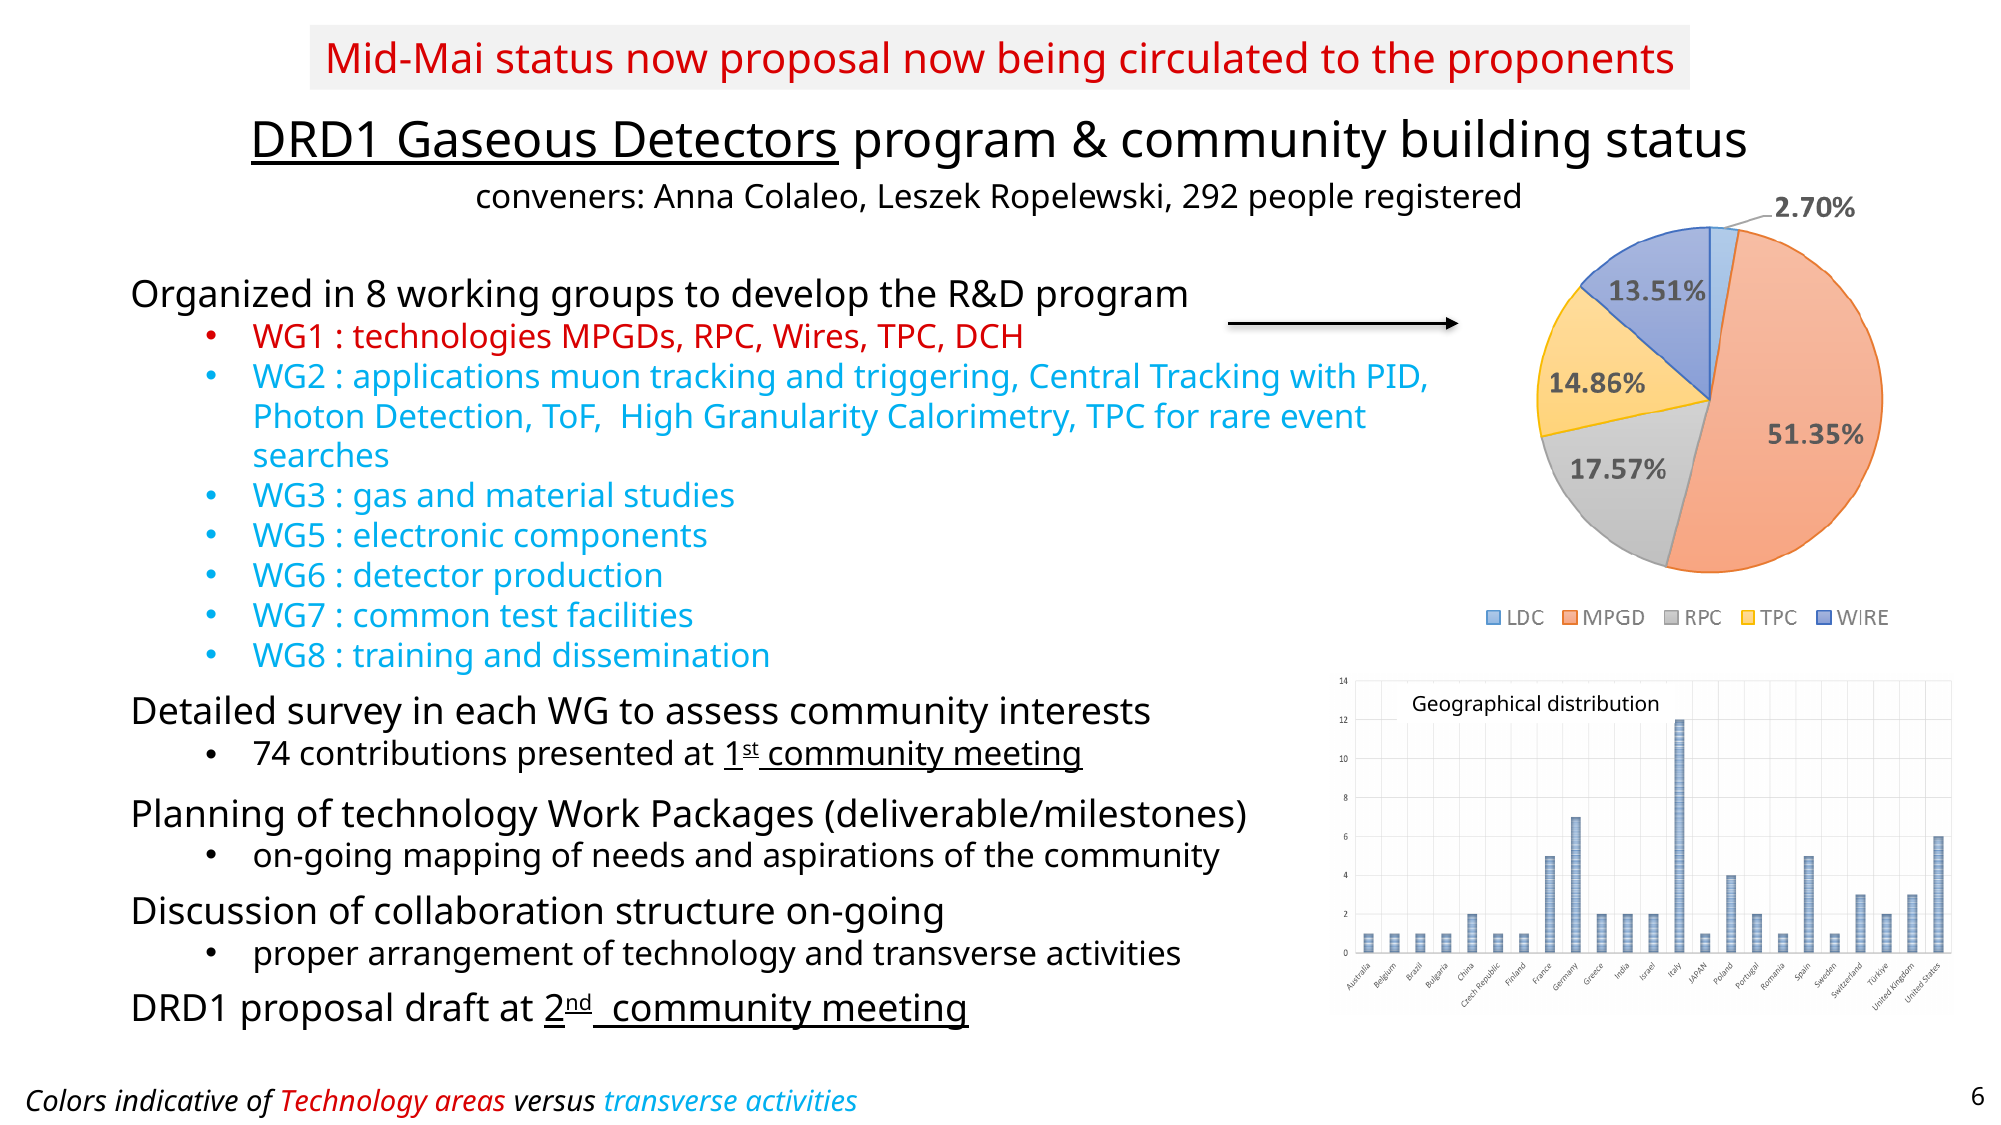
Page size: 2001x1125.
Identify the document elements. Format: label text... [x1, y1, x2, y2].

text_box Organized in 8 working groups to develop the R&D program WG1 : technologies MPGDs, RPC, Wires, TPC, DCH WG2 : applications muon tracking and triggering, Central Tracking with PID, Photon Detection, ToF, High Granularity Calorimetry, TPC for rare event searches WG3 : gas and material studies WG5 : electronic components WG6 : detector production WG7 : common test facilities WG8 : training and dissemination Detailed survey in each WG to assess community interests 74 contributions presented at 1st community meeting Planning of technology Work Packages (deliverable/milestones) on-going mapping of needs and aspirations of the community Discussion of collaboration structure on-going proper arrangement of technology and transverse activities DRD1 proposal draft at 2nd community meeting [115, 262, 1492, 1043]
text_box Mid-Mai status now proposal now being circulated to the proponents [309, 24, 1690, 90]
text_box DRD1 Gaseous Detectors program & community building status conveners: Anna Colaleo, Leszek Ropelewski, 292 people registered [17, 99, 1983, 283]
picture [1469, 192, 1889, 640]
text_box 6 [1780, 1065, 2000, 1125]
text_box Colors indicative of Technology areas versus transverse activities [10, 1074, 874, 1125]
picture [1328, 672, 1954, 1015]
